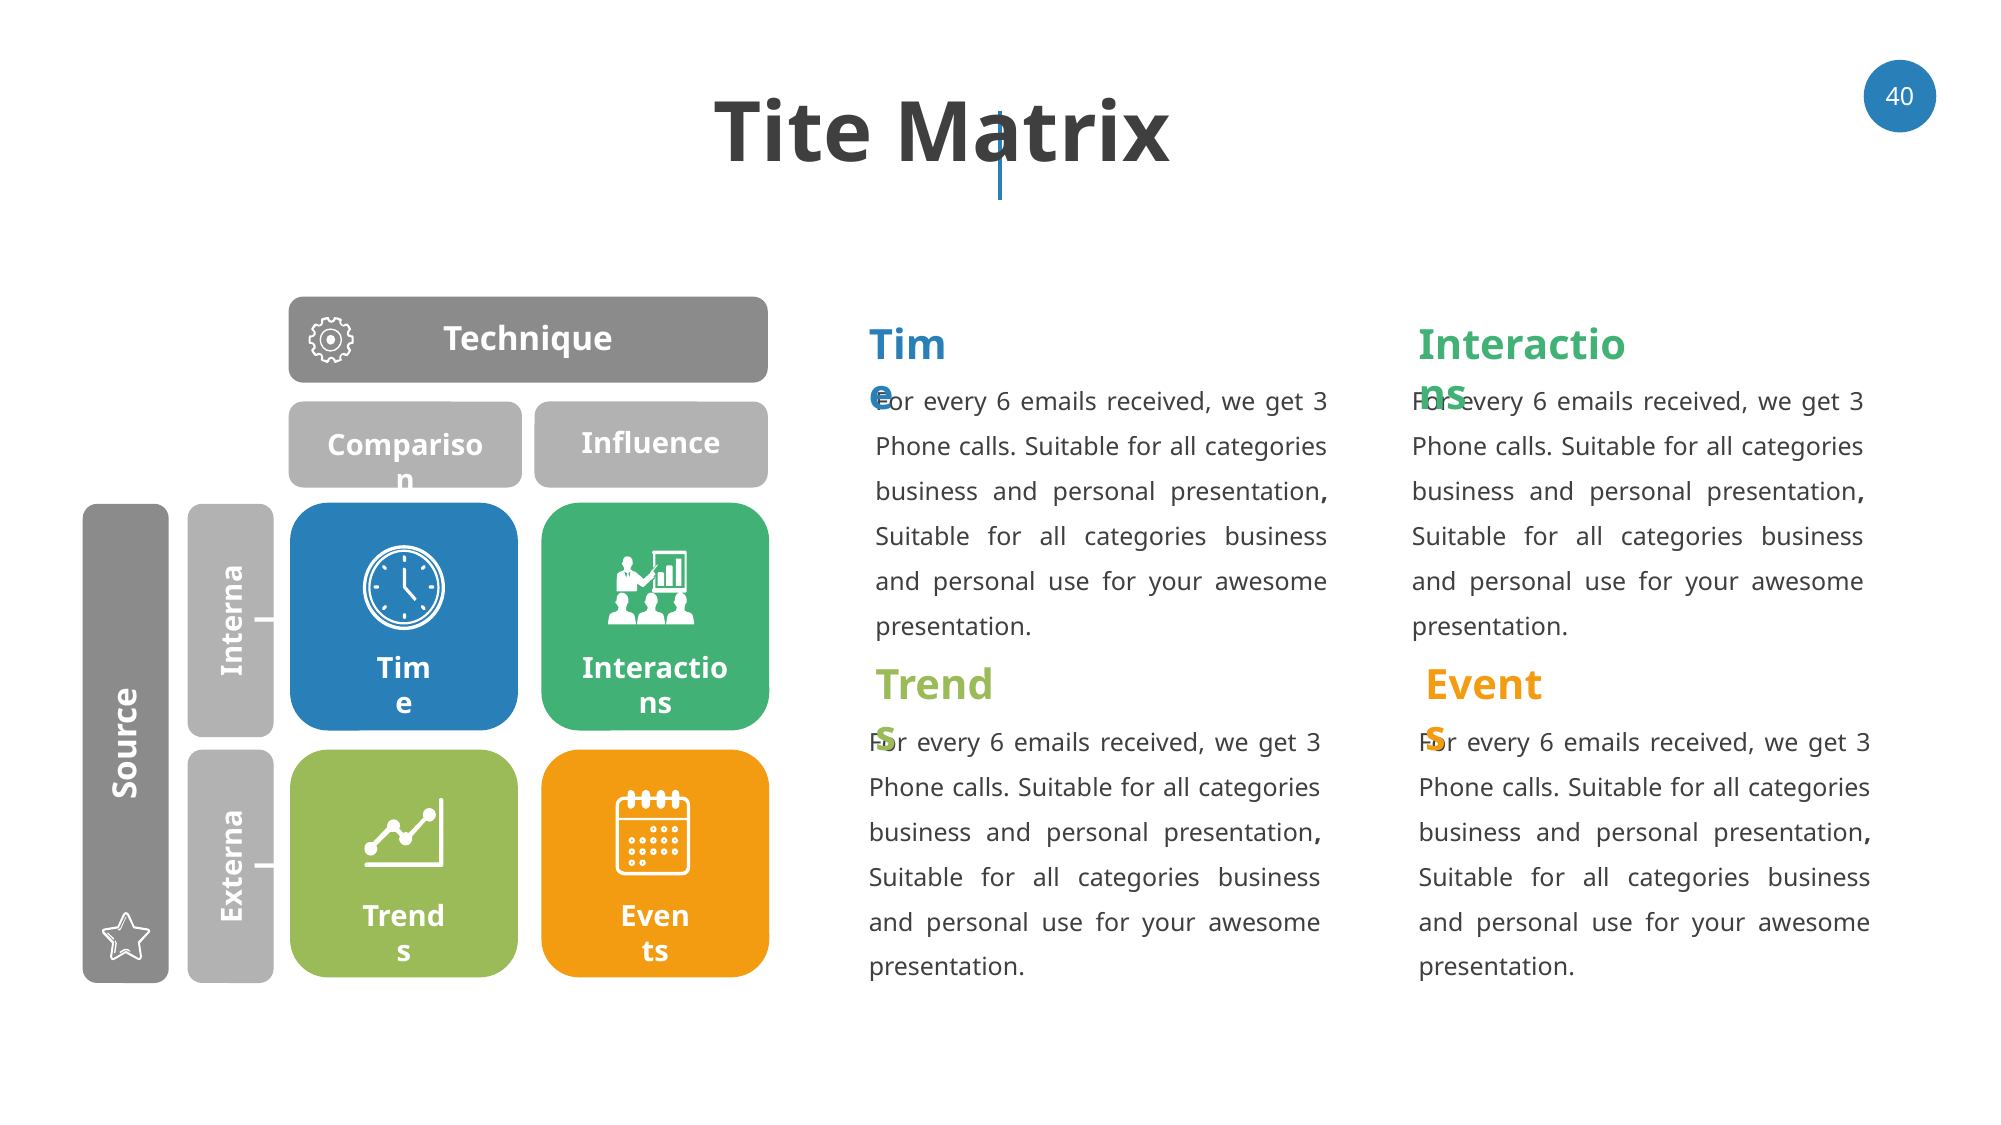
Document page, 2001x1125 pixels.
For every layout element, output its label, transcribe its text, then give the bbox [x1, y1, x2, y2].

text_box [308, 317, 354, 363]
text_box Influence [563, 414, 739, 470]
text_box For every 6 emails received, we get 3 Phone calls. Suitable for all categories business and personal presentation, Suitable for all categories business and personal use for your awesome presentation. [1396, 363, 1880, 648]
text_box [290, 749, 518, 978]
text_box [288, 296, 768, 383]
text_box Time [853, 309, 982, 425]
text_box Events [595, 885, 716, 980]
text_box For every 6 emails received, we get 3 Phone calls. Suitable for all categories business and personal presentation, Suitable for all categories business and personal use for your awesome presentation. [853, 703, 1337, 989]
text_box For every 6 emails received, we get 3 Phone calls. Suitable for all categories business and personal presentation, Suitable for all categories business and personal use for your awesome presentation. [1403, 703, 1887, 989]
text_box [290, 508, 518, 731]
text_box Trends [860, 650, 1025, 766]
text_box [364, 797, 444, 867]
text_box [82, 503, 169, 984]
text_box Internal [200, 543, 295, 698]
text_box Interactions [562, 637, 749, 732]
text_box [541, 749, 770, 978]
text_box [534, 401, 768, 488]
slide_number 40 [1847, 67, 1953, 128]
text_box Trends [342, 885, 466, 980]
text_box [607, 550, 695, 625]
text_box Time [355, 637, 453, 732]
text_box Events [1410, 650, 1570, 766]
title Tite Matrix [79, 52, 1805, 217]
text_box Technique [421, 306, 635, 368]
text_box For every 6 emails received, we get 3 Phone calls. Suitable for all categories business and personal presentation, Suitable for all categories business and personal use for your awesome presentation. [860, 363, 1344, 648]
text_box [288, 401, 522, 488]
text_box Comparison [299, 414, 511, 509]
text_box Source [92, 667, 154, 820]
text_box [541, 502, 770, 730]
text_box Interactions [1403, 309, 1667, 425]
text_box External [200, 787, 295, 946]
text_box [362, 545, 445, 631]
text_box [187, 503, 274, 738]
text_box [615, 789, 691, 876]
text_box [101, 912, 151, 961]
text_box [187, 749, 274, 984]
